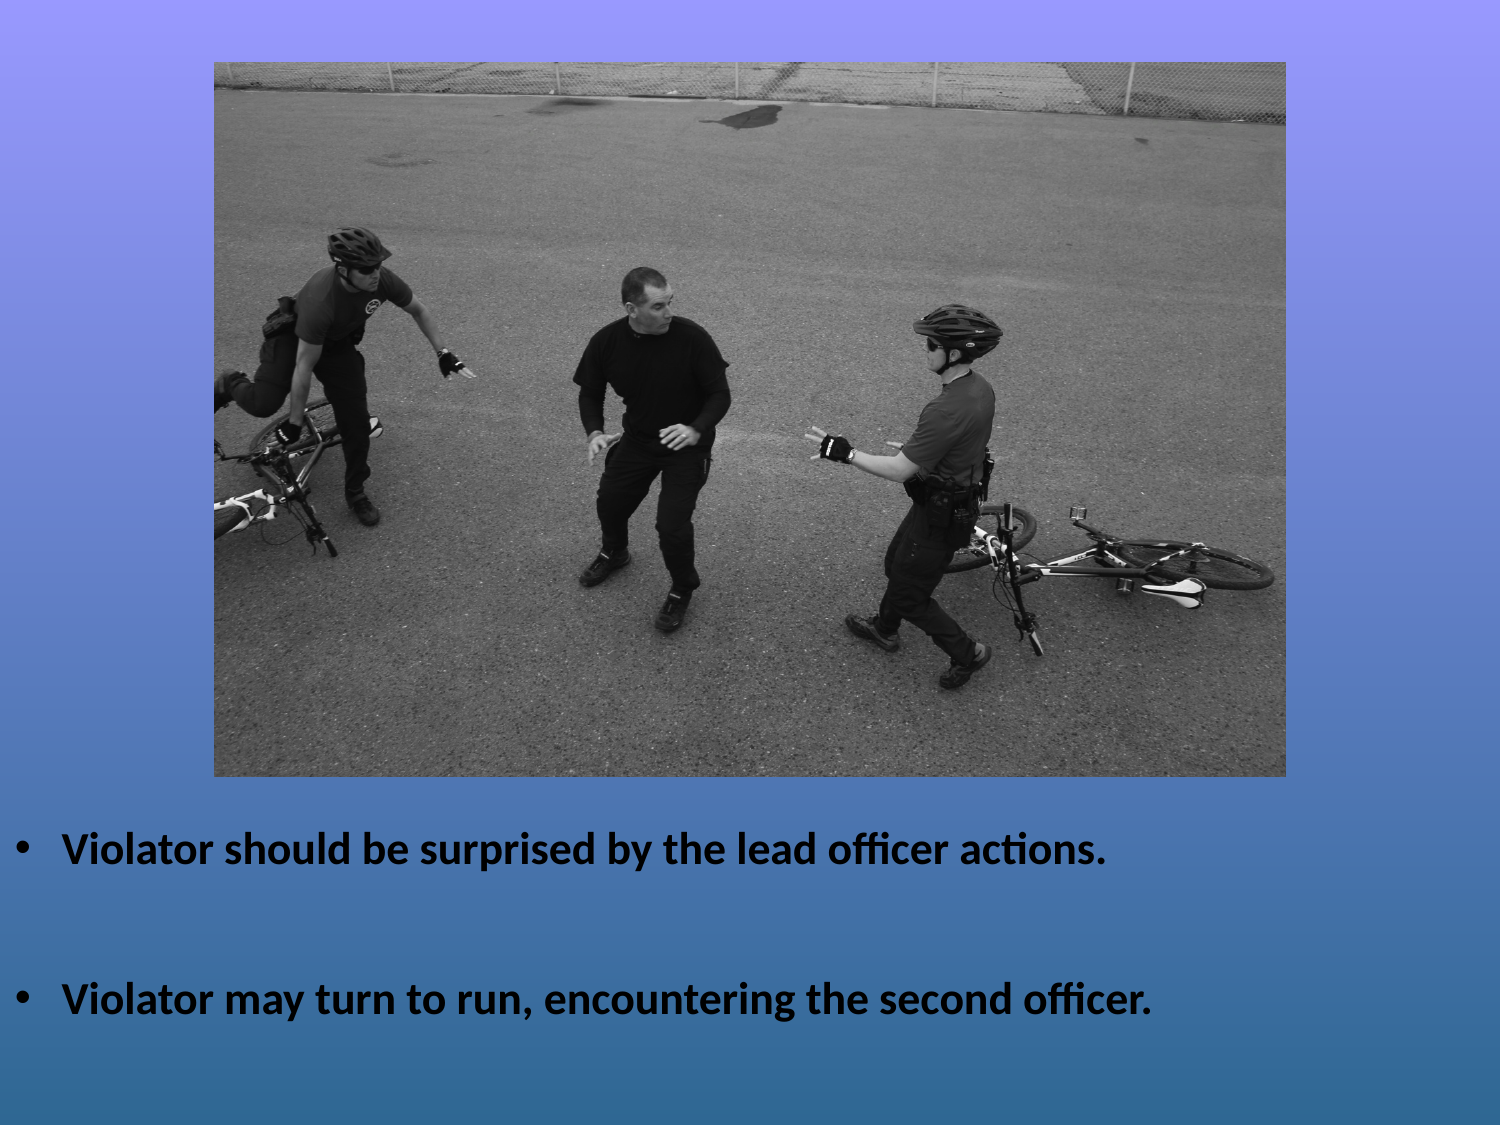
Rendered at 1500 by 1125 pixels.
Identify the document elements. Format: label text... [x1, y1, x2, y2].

text_box Violator may turn to run, encountering the second officer. [0, 961, 1500, 1125]
text_box Violator should be surprised by the lead officer actions. [0, 811, 1500, 881]
picture [213, 62, 1286, 777]
